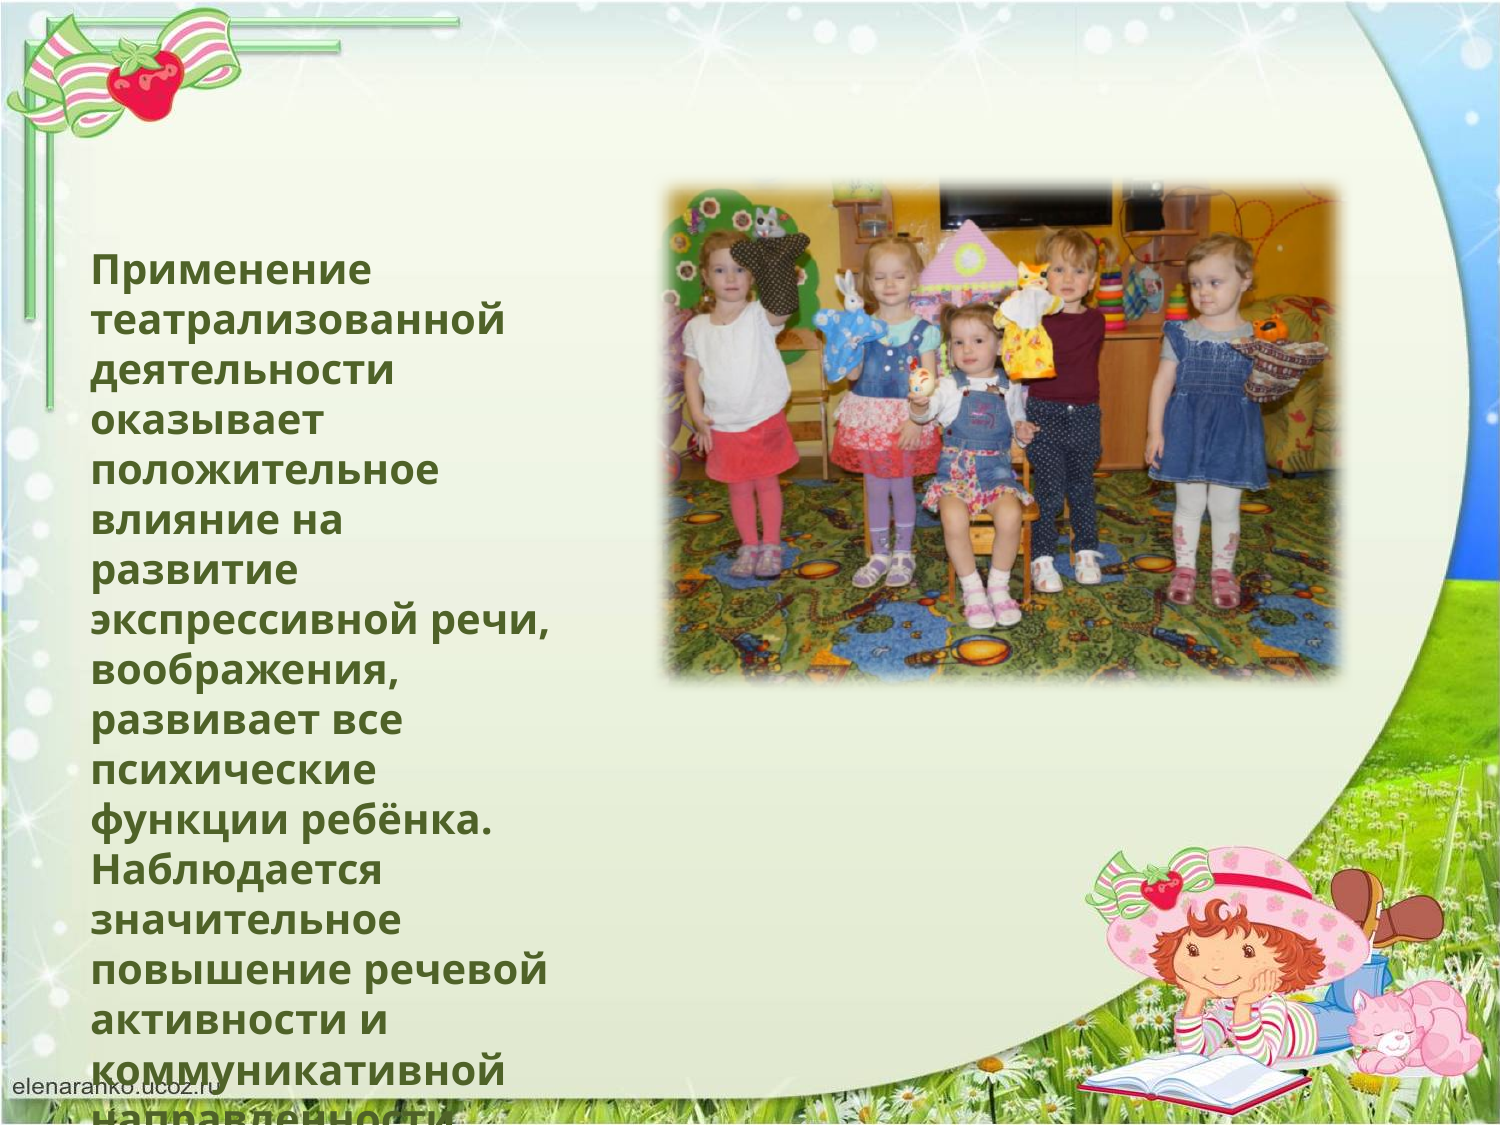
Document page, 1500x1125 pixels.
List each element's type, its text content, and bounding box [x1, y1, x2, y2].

list Применение театрализованной деятельности оказывает положительное влияние на развитие экспрессивной речи, воображения, развивает все психические функции ребёнка. Наблюдается значительное повышение речевой активности и коммуникативной направленности речи, развивается связная, диалогическая речь. [75, 235, 569, 1005]
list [651, 172, 1353, 693]
picture [0, 0, 1500, 1125]
